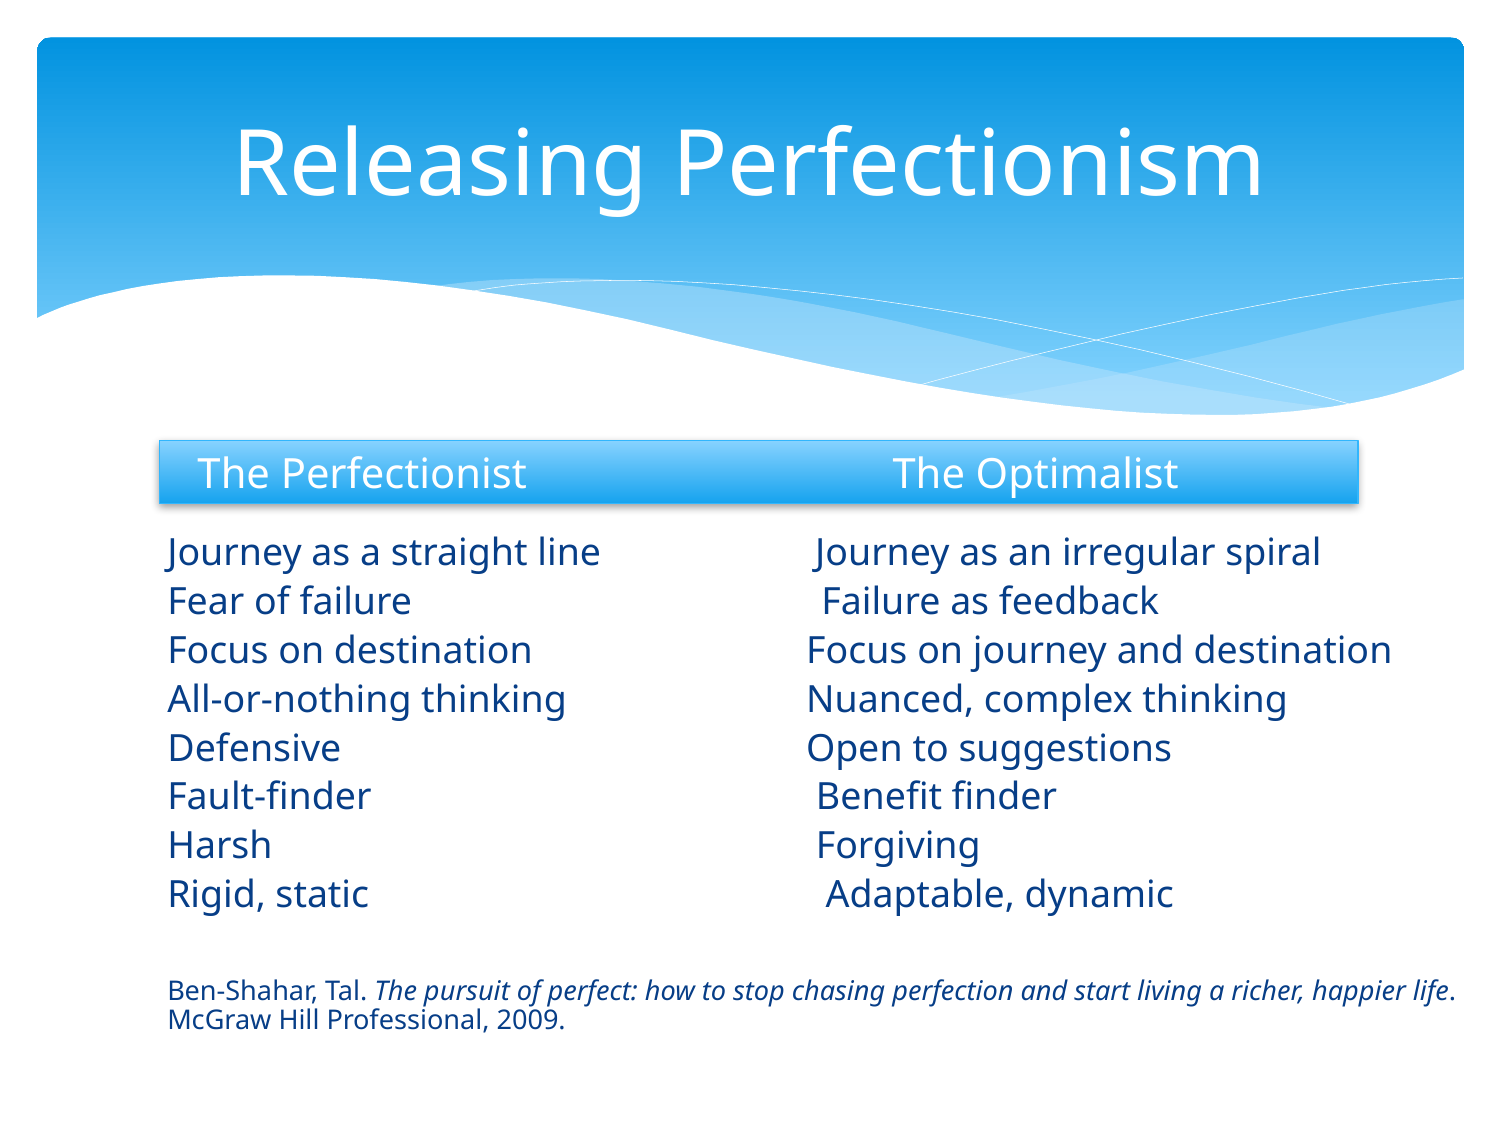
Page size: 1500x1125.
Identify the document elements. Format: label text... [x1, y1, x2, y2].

title Releasing Perfectionism [74, 54, 1426, 262]
list Journey as a straight line Journey as an irregular spiral Fear of failure Failure as feedback Focus on destination Focus on journey and destination All-or-nothing thinking Nuanced, complex thinking Defensive Open to suggestions Fault-finder Benefit finder Harsh Forgiving Rigid, static Adaptable, dynamic Ben-Shahar, Tal. The pursuit of perfect: how to stop chasing perfection and start living a richer, happier life. McGraw Hill Professional, 2009. [159, 402, 1493, 1074]
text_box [159, 440, 1359, 504]
